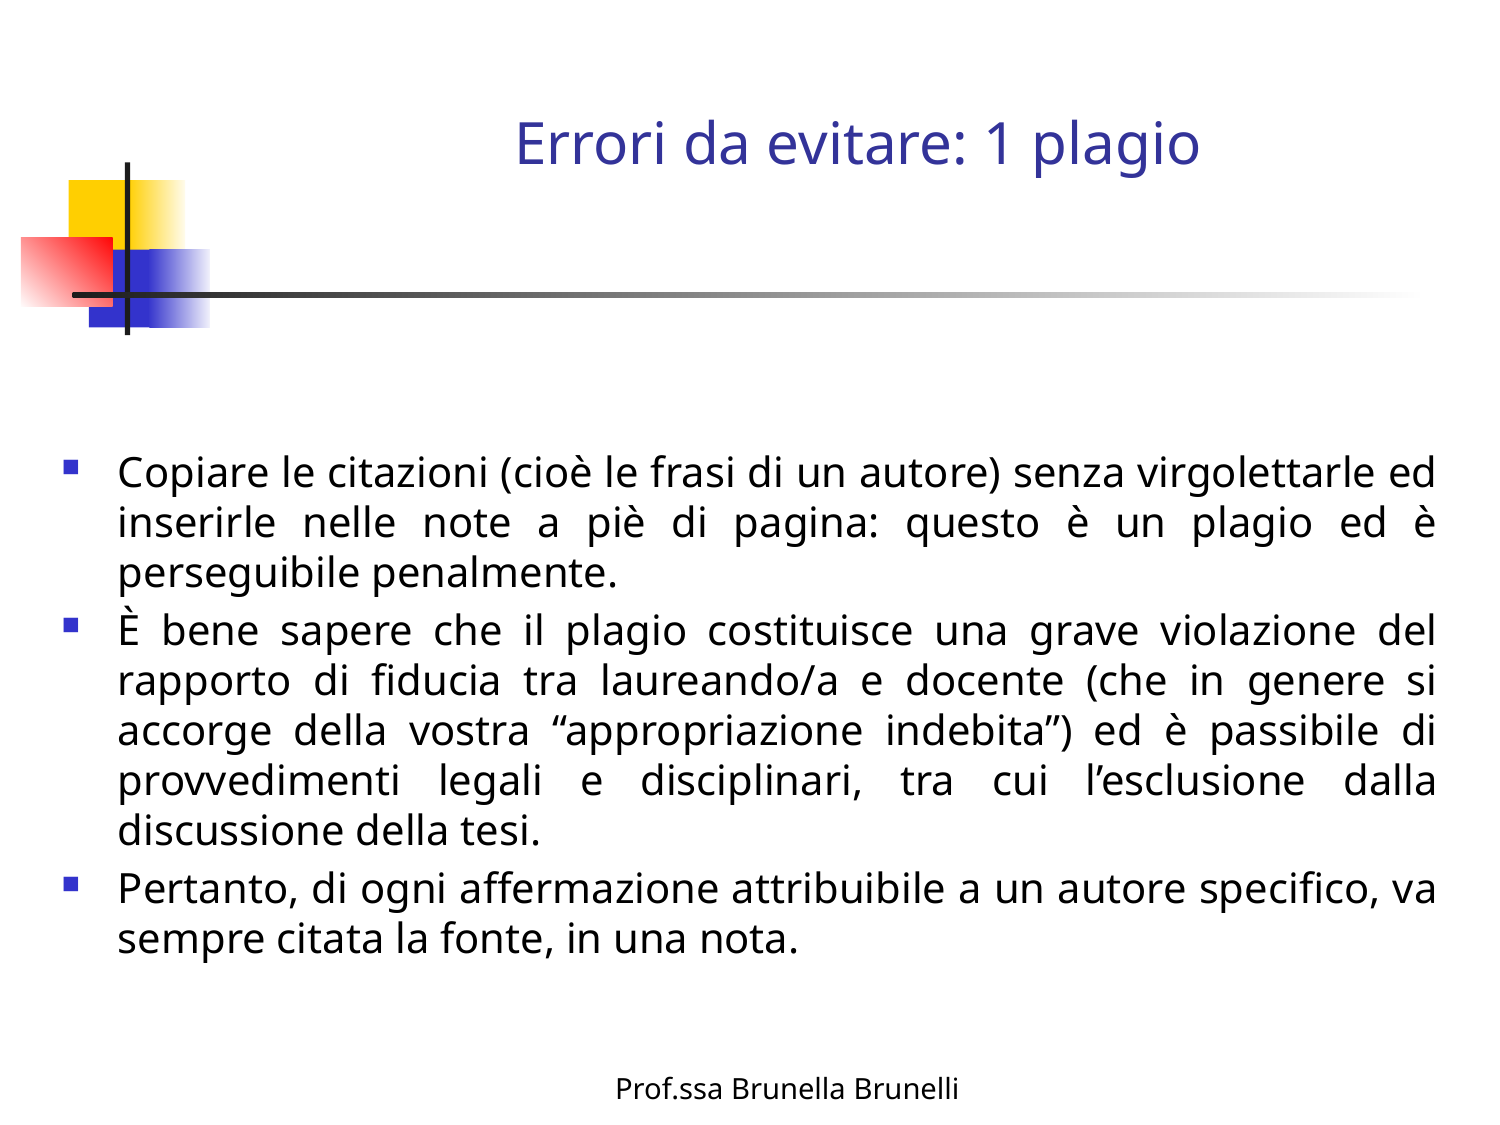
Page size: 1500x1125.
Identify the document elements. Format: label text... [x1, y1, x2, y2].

list Copiare le citazioni (cioè le frasi di un autore) senza virgolettarle ed inserirle nelle note a piè di pagina: questo è un plagio ed è perseguibile penalmente. È bene sapere che il plagio costituisce una grave violazione del rapporto di fiducia tra laureando/a e docente (che in genere si accorge della vostra “appropriazione indebita”) ed è passibile di provvedimenti legali e disciplinari, tra cui l’esclusione dalla discussione della tesi. Pertanto, di ogni affermazione attribuibile a un autore specifico, va sempre citata la fonte, in una nota. [46, 379, 1454, 1055]
footer Prof.ssa Brunella Brunelli [549, 1037, 1026, 1113]
title Errori da evitare: 1 plagio [218, 66, 1497, 254]
